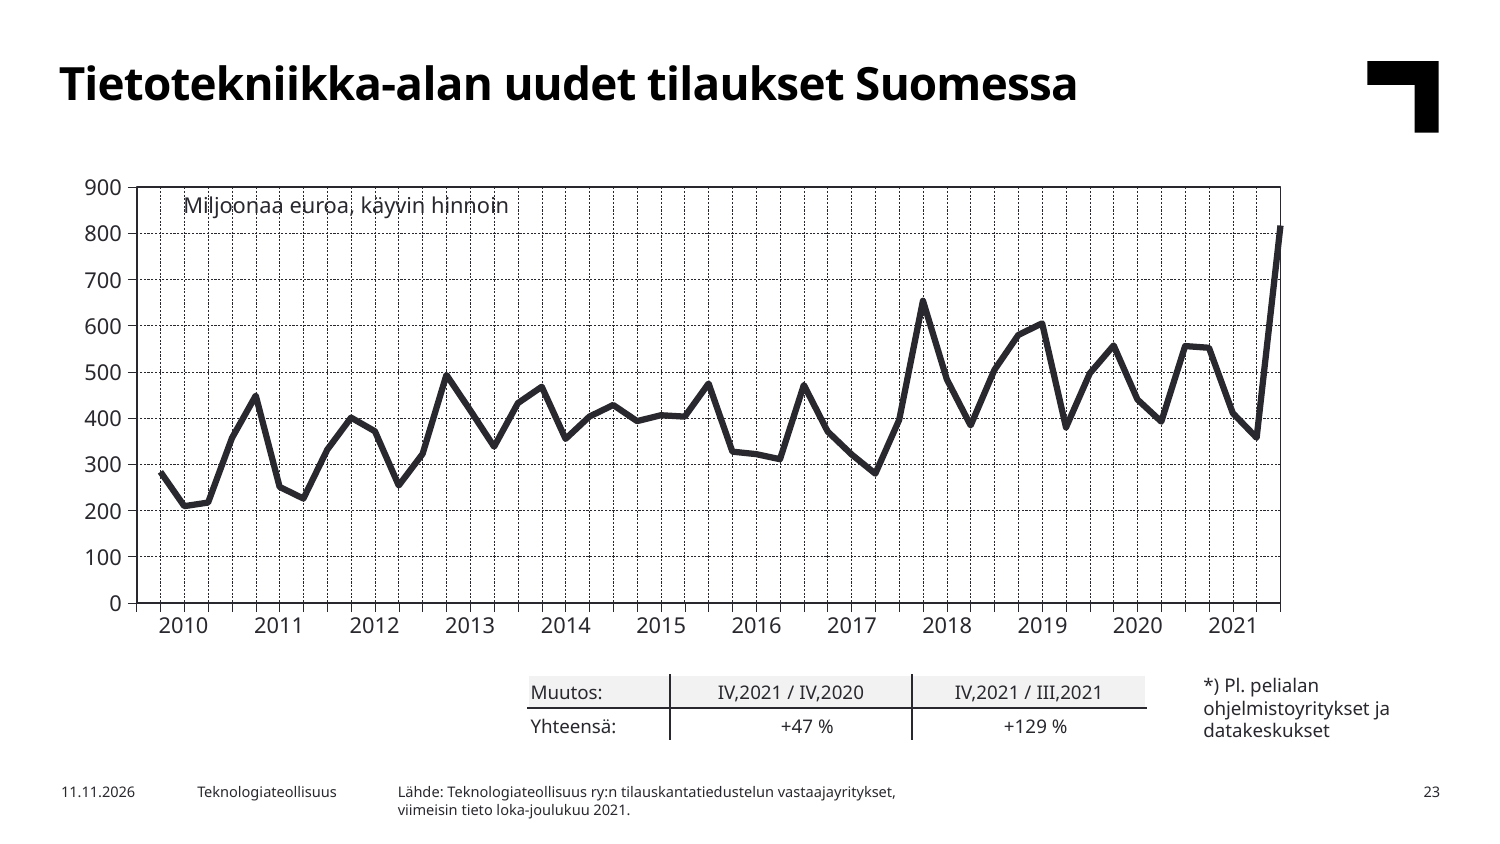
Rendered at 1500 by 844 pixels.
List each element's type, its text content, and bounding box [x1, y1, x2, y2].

table_cell +129 % [913, 709, 1145, 740]
table_header IV,2021 / IV,2020 [671, 676, 911, 707]
table_header Muutos: [529, 676, 669, 707]
chart [17, 166, 1471, 667]
text_box *) Pl. pelialan ohjelmistoyritykset ja datakeskukset [1188, 674, 1439, 749]
footer Teknologiateollisuus [182, 775, 382, 803]
list Tietotekniikka-alan uudet tilaukset Suomessa [41, 46, 1423, 153]
slide_number 23 [1313, 775, 1456, 803]
table_header IV,2021 / III,2021 [913, 676, 1145, 707]
table_cell +47 % [671, 709, 911, 740]
list Lähde: Teknologiateollisuus ry:n tilauskantatiedustelun vastaajayritykset, viimeisin tieto loka-joulukuu 2021. [382, 775, 1144, 803]
table_cell Yhteensä: [529, 709, 669, 740]
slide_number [46, 775, 182, 803]
